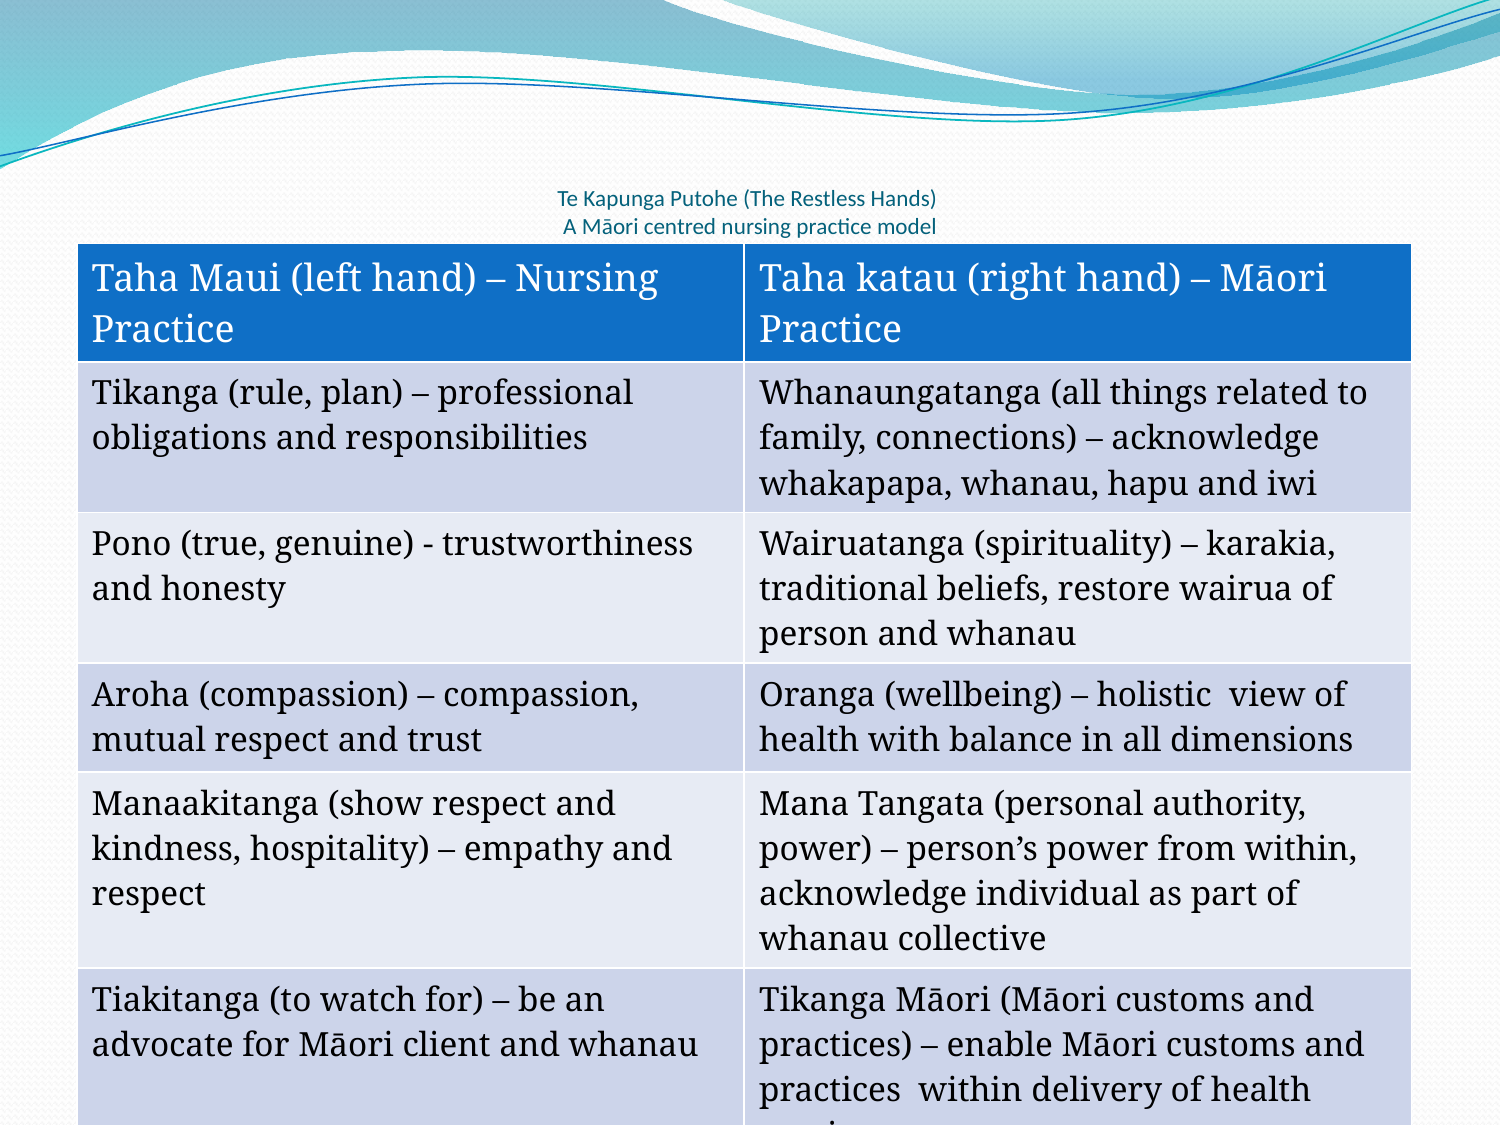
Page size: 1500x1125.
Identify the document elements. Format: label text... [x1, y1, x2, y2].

title Te Kapunga Putohe (The Restless Hands) A Māori centred nursing practice model [75, 30, 1425, 268]
table_cell Tikanga Māori (Māori customs and practices) – enable Māori customs and practices within delivery of health services [745, 969, 1411, 1125]
table_cell Aroha (compassion) – compassion, mutual respect and trust [78, 664, 743, 771]
table_cell Manaakitanga (show respect and kindness, hospitality) – empathy and respect [78, 773, 743, 967]
table_cell Mana Tangata (personal authority, power) – person’s power from within, acknowledge individual as part of whanau collective [745, 773, 1411, 967]
table_cell Pono (true, genuine) - trustworthiness and honesty [78, 513, 743, 662]
table_cell Tiakitanga (to watch for) – be an advocate for Māori client and whanau [78, 969, 743, 1125]
table_cell Whanaungatanga (all things related to family, connections) – acknowledge whakapapa, whanau, hapu and iwi [745, 363, 1411, 512]
table_cell Wairuatanga (spirituality) – karakia, traditional beliefs, restore wairua of person and whanau [745, 513, 1411, 662]
table_cell Oranga (wellbeing) – holistic view of health with balance in all dimensions [745, 664, 1411, 771]
table_cell Tikanga (rule, plan) – professional obligations and responsibilities [78, 363, 743, 512]
table_header Taha Maui (left hand) – Nursing Practice [78, 244, 743, 361]
table_header Taha katau (right hand) – Māori Practice [745, 244, 1411, 361]
